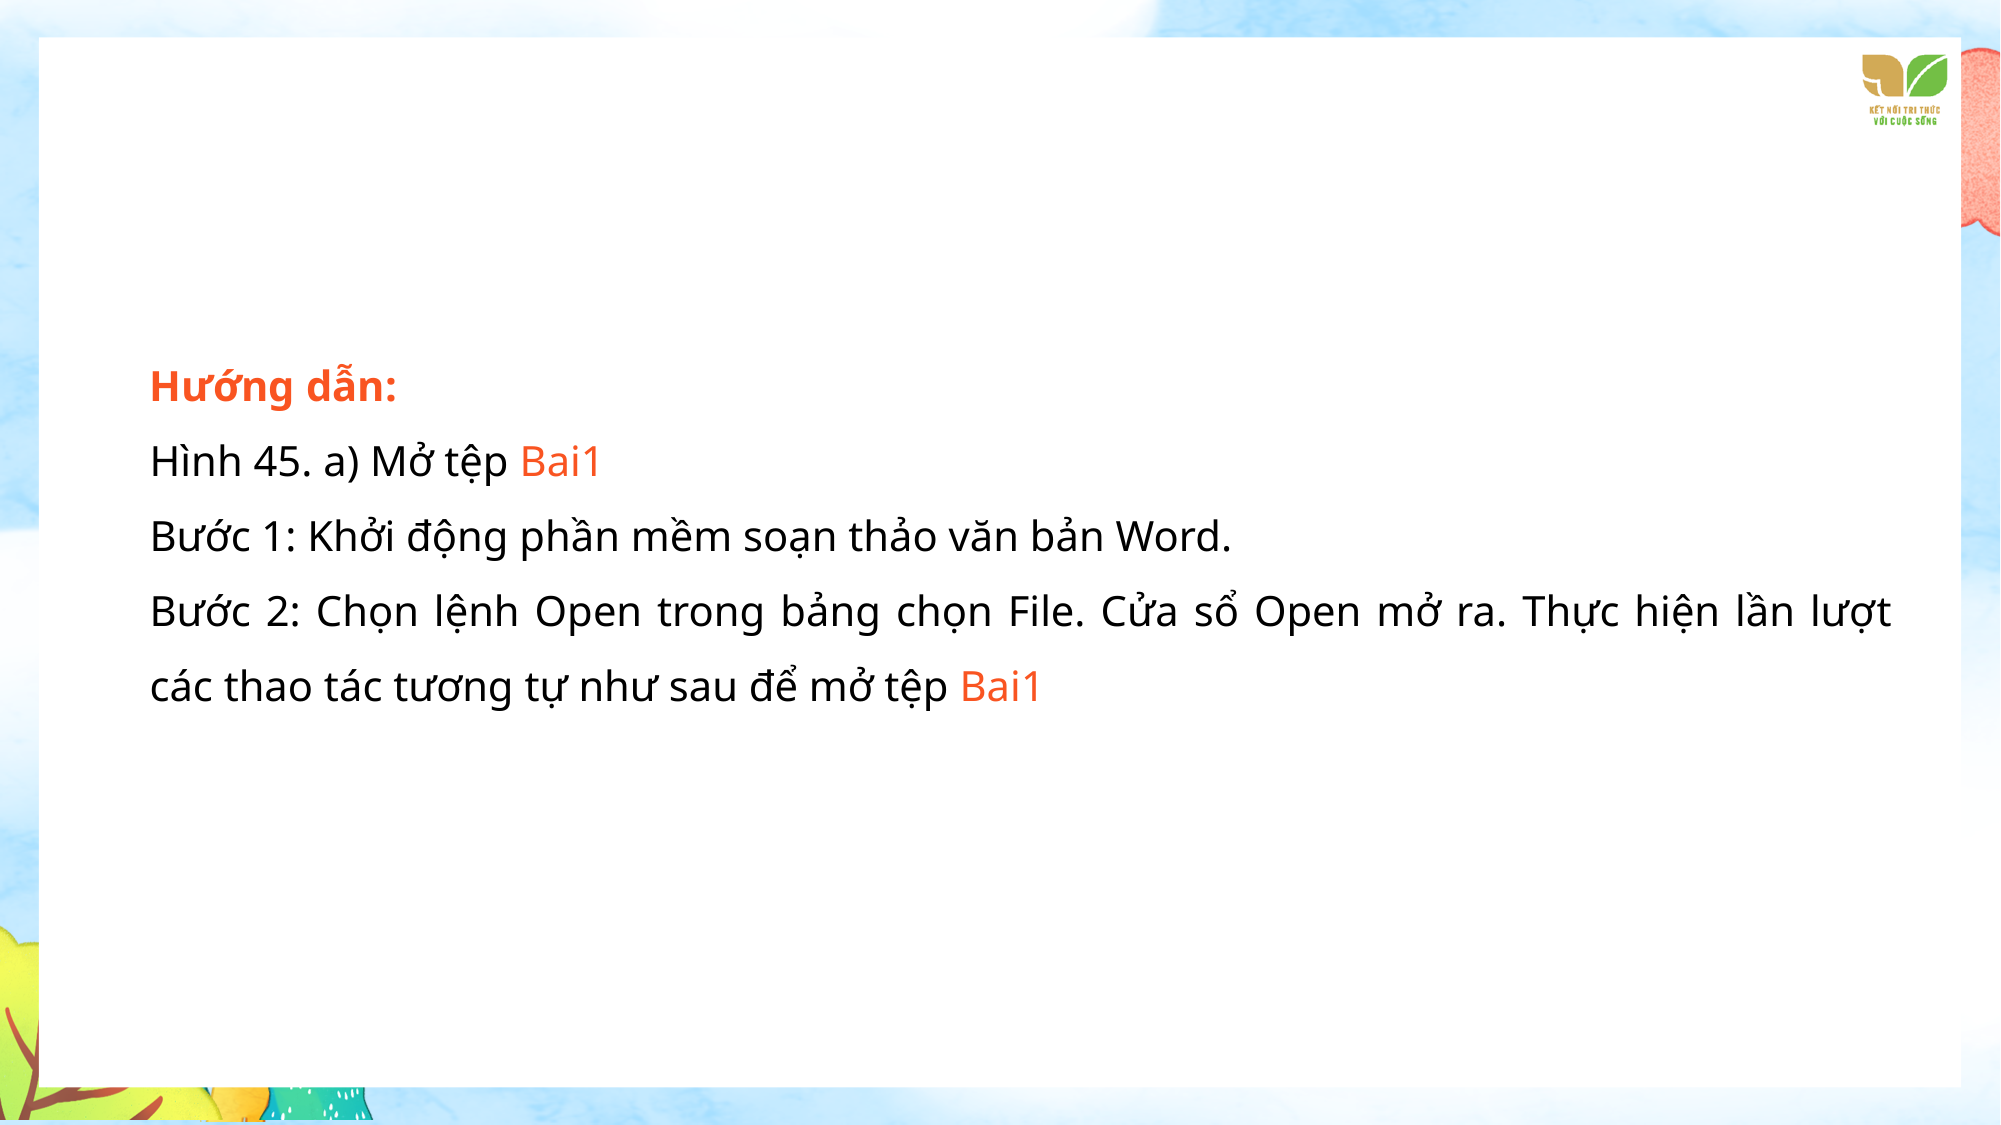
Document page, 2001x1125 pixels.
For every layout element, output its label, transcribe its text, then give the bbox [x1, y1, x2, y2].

picture [0, 0, 2001, 1125]
text_box Hướng dẫn: Hình 45. a) Mở tệp Bai1 Bước 1: Khởi động phần mềm soạn thảo văn bản Word. Bước 2: Chọn lệnh Open trong bảng chọn File. Cửa sổ Open mở ra. Thực hiện lần lượt các thao tác tương tự như sau để mở tệp Bai1 [134, 326, 1908, 717]
